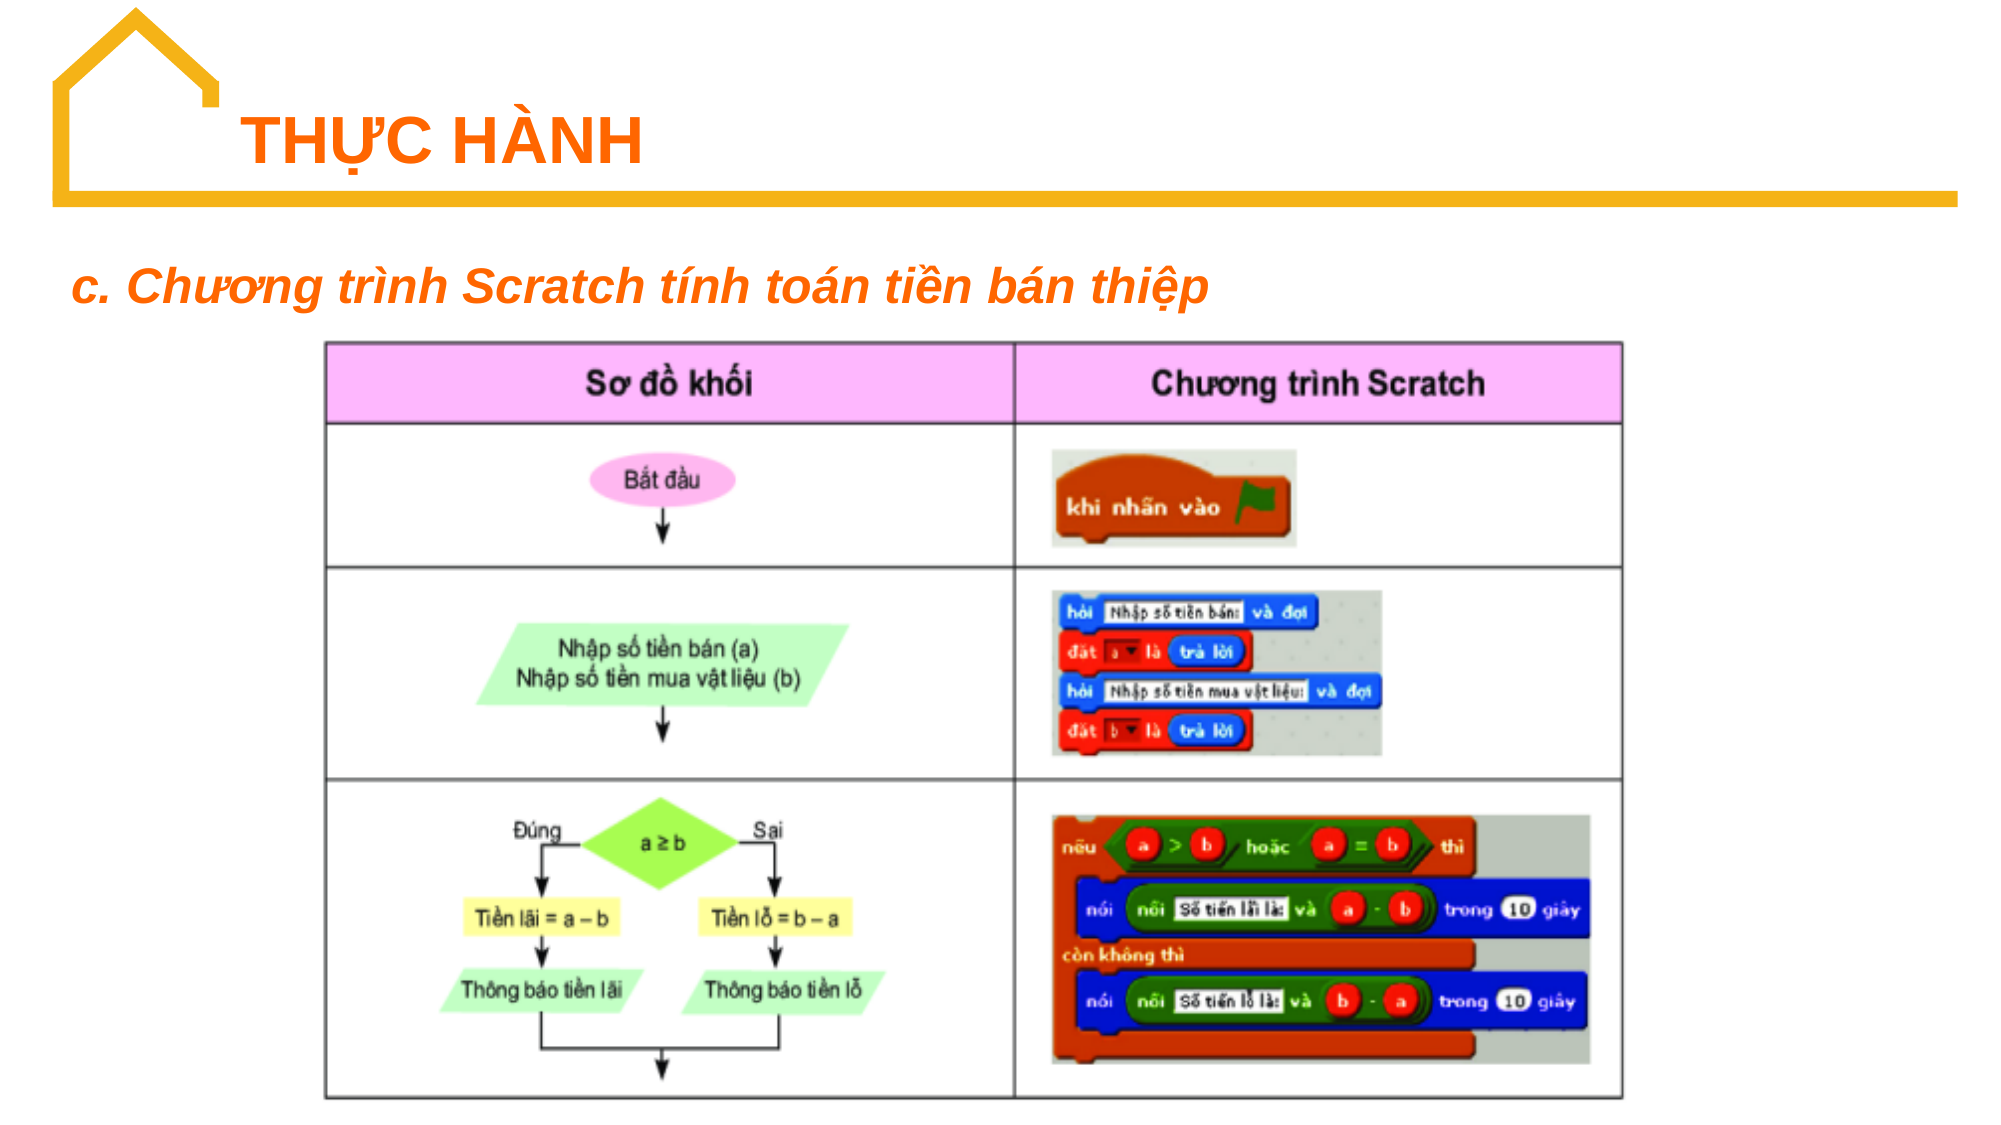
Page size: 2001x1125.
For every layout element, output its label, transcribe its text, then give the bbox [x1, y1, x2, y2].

text_box c. Chương trình Scratch tính toán tiền bán thiệp [56, 245, 1226, 321]
picture [312, 335, 1630, 1109]
list THỰC HÀNH [226, 82, 1952, 202]
